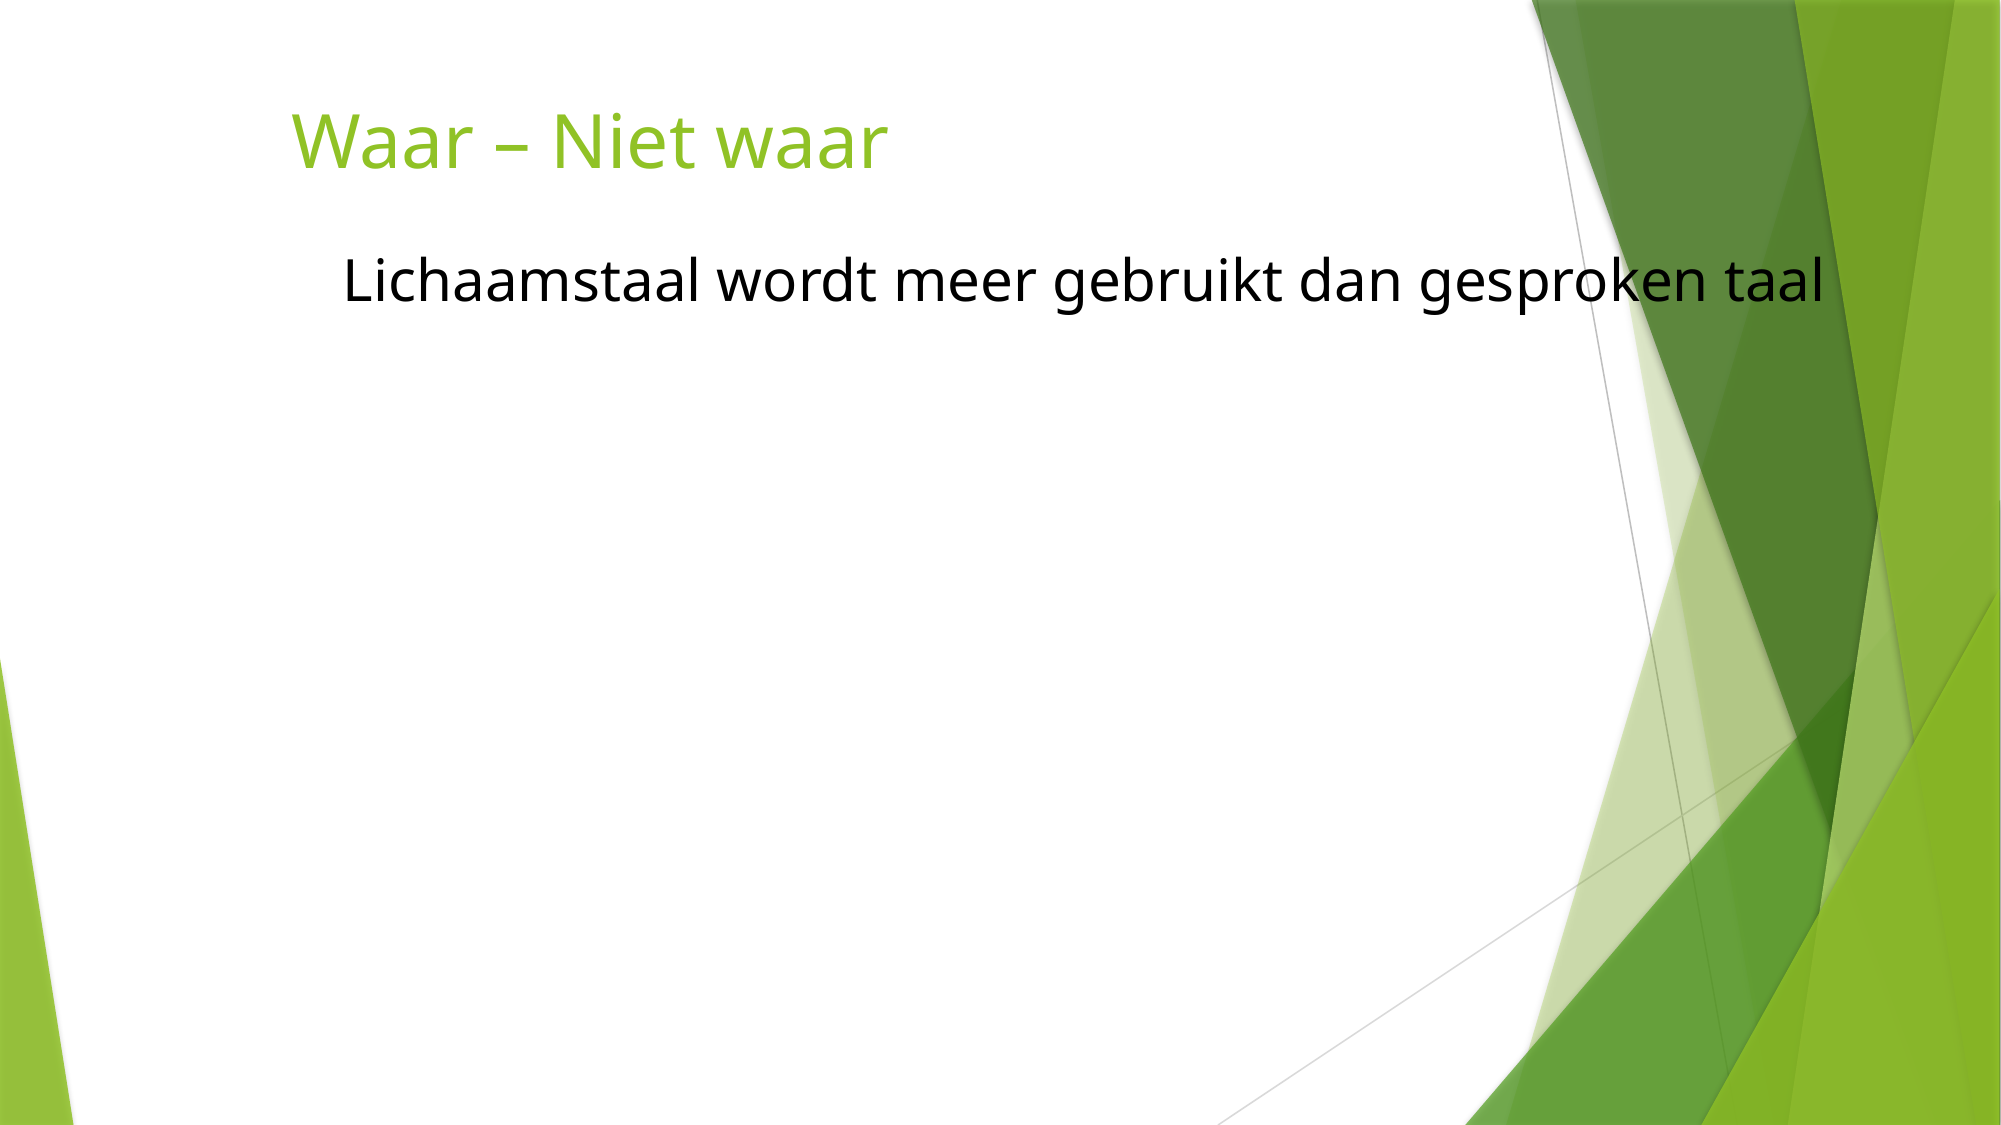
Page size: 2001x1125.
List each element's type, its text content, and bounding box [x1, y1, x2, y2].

text_box Lichaamstaal wordt meer gebruikt dan gesproken taal [324, 243, 1675, 1047]
title Waar – Niet waar [273, 45, 1900, 233]
